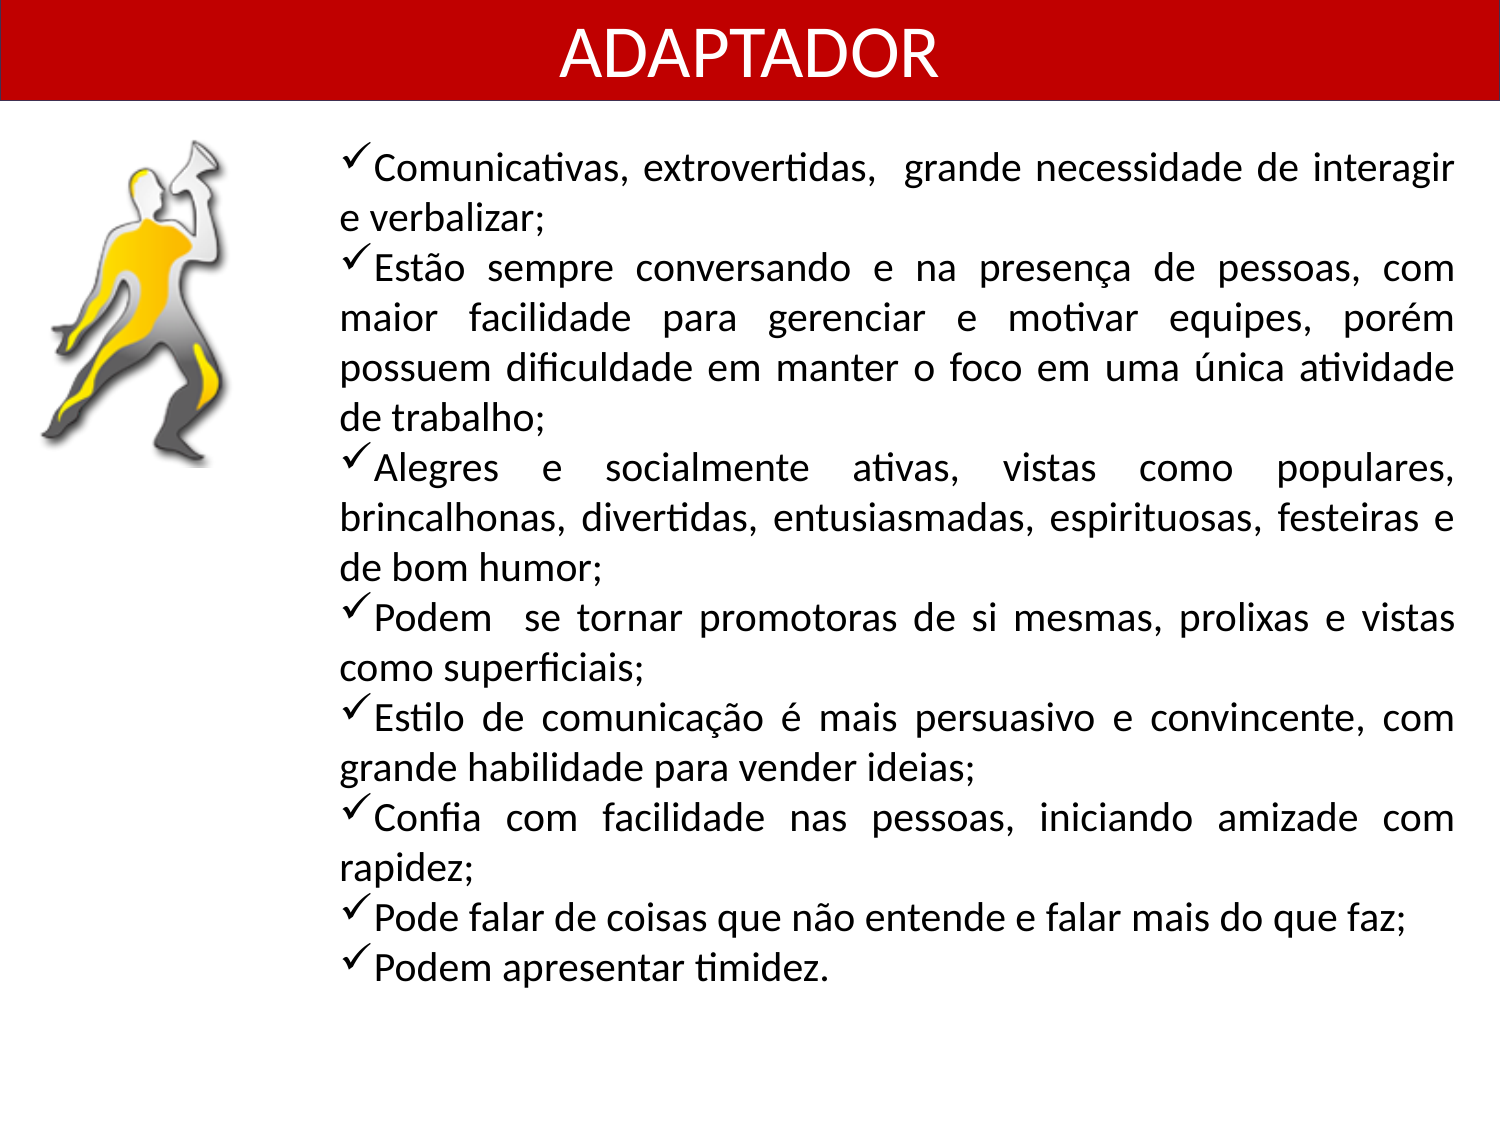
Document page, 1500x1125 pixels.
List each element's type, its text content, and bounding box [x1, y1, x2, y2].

picture [0, 137, 276, 468]
text_box ADAPTADOR [0, 0, 1500, 101]
text_box Comunicativas, extrovertidas, grande necessidade de interagir e verbalizar; Estão sempre conversando e na presença de pessoas, com maior facilidade para gerenciar e motivar equipes, porém possuem dificuldade em manter o foco em uma única atividade de trabalho; Alegres e socialmente ativas, vistas como populares, brincalhonas, divertidas, entusiasmadas, espirituosas, festeiras e de bom humor; Podem se tornar promotoras de si mesmas, prolixas e vistas como superficiais; Estilo de comunicação é mais persuasivo e convincente, com grande habilidade para vender ideias; Confia com facilidade nas pessoas, iniciando amizade com rapidez; Pode falar de coisas que não entende e falar mais do que faz; Podem apresentar timidez. [324, 132, 1471, 1048]
